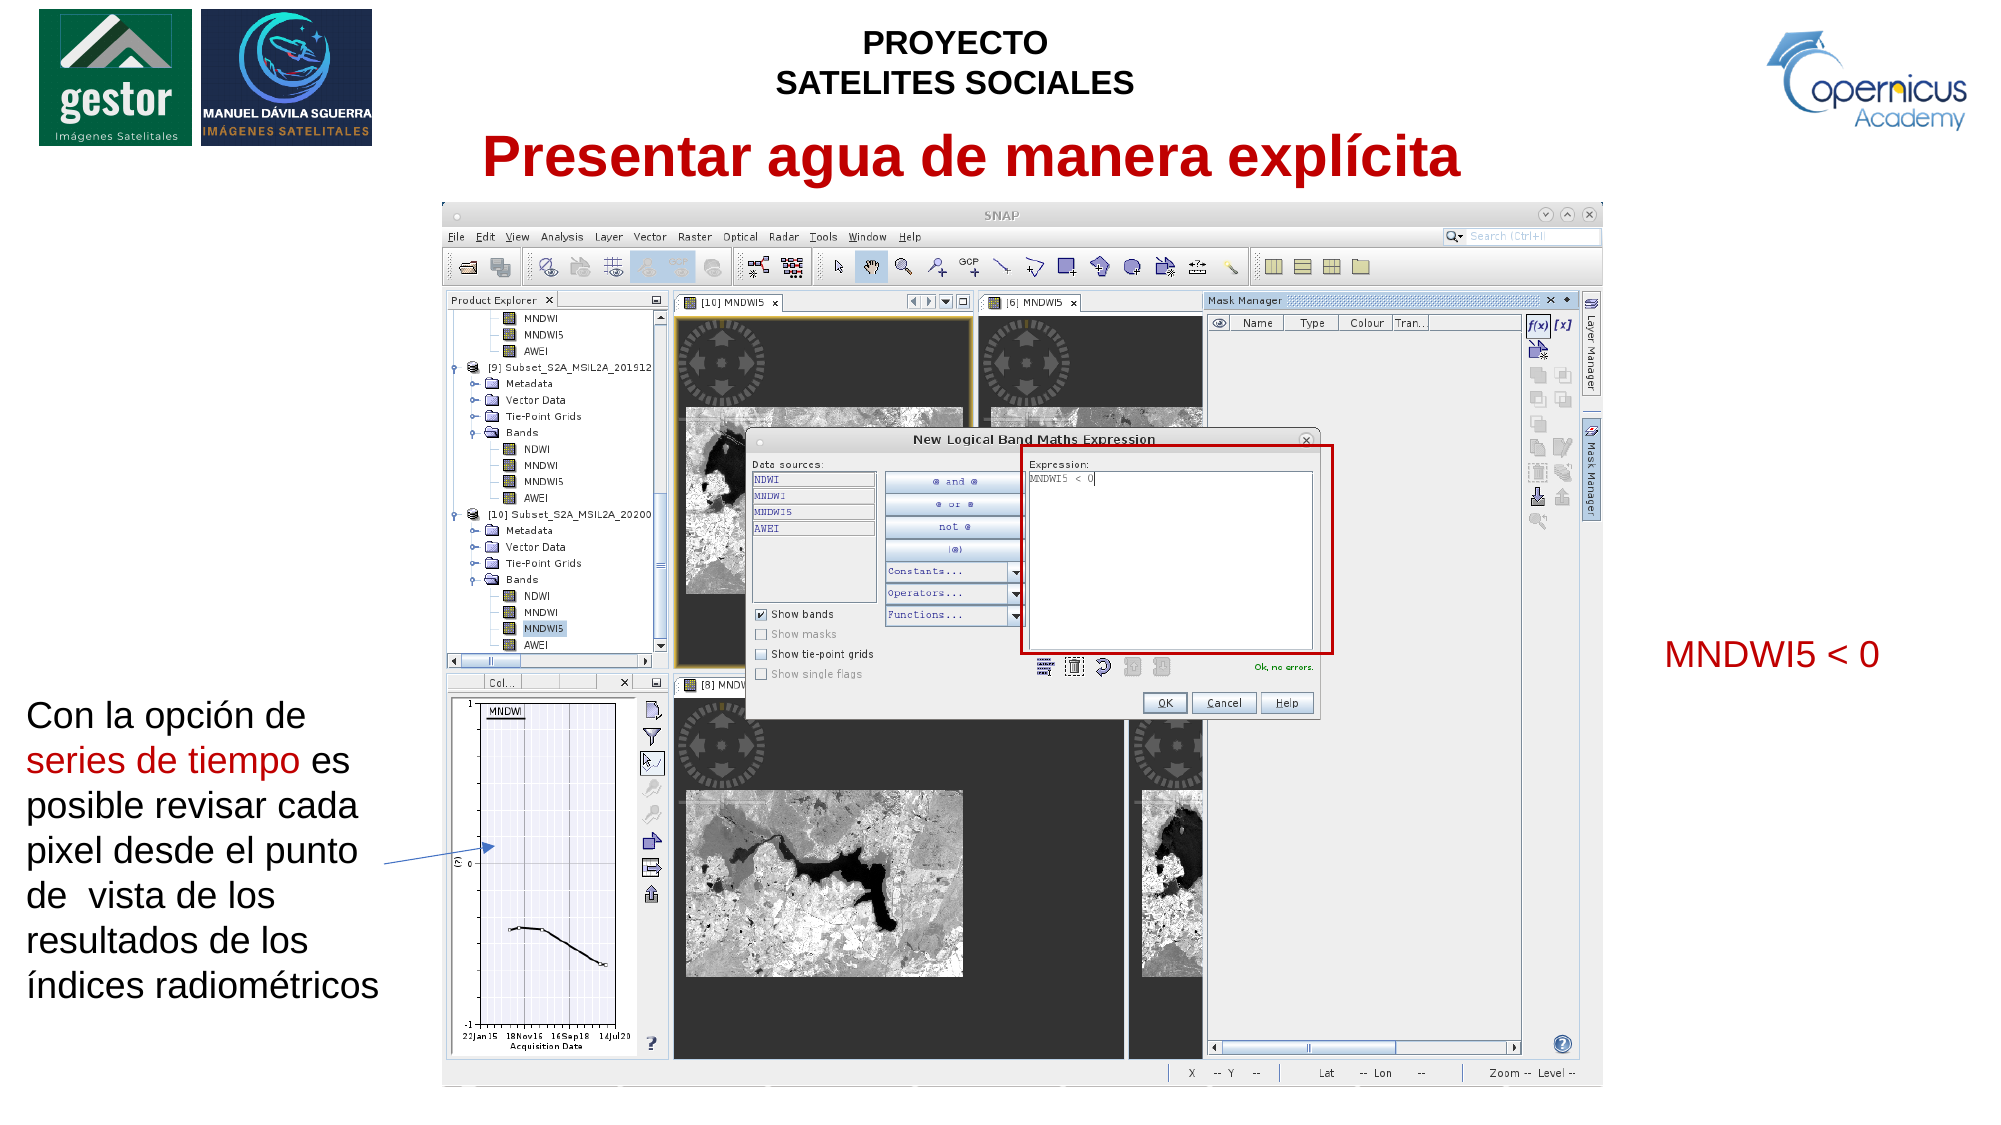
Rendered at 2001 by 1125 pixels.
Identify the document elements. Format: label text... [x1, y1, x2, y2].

text_box PROYECTO SATELITES SOCIALES [760, 13, 1151, 109]
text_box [11, 202, 1603, 1087]
picture [1761, 22, 1973, 146]
picture [39, 9, 192, 146]
picture [201, 9, 372, 146]
text_box MNDWI5 < 0 [1649, 622, 1941, 683]
text_box Presentar agua de manera explícita [468, 110, 1478, 196]
